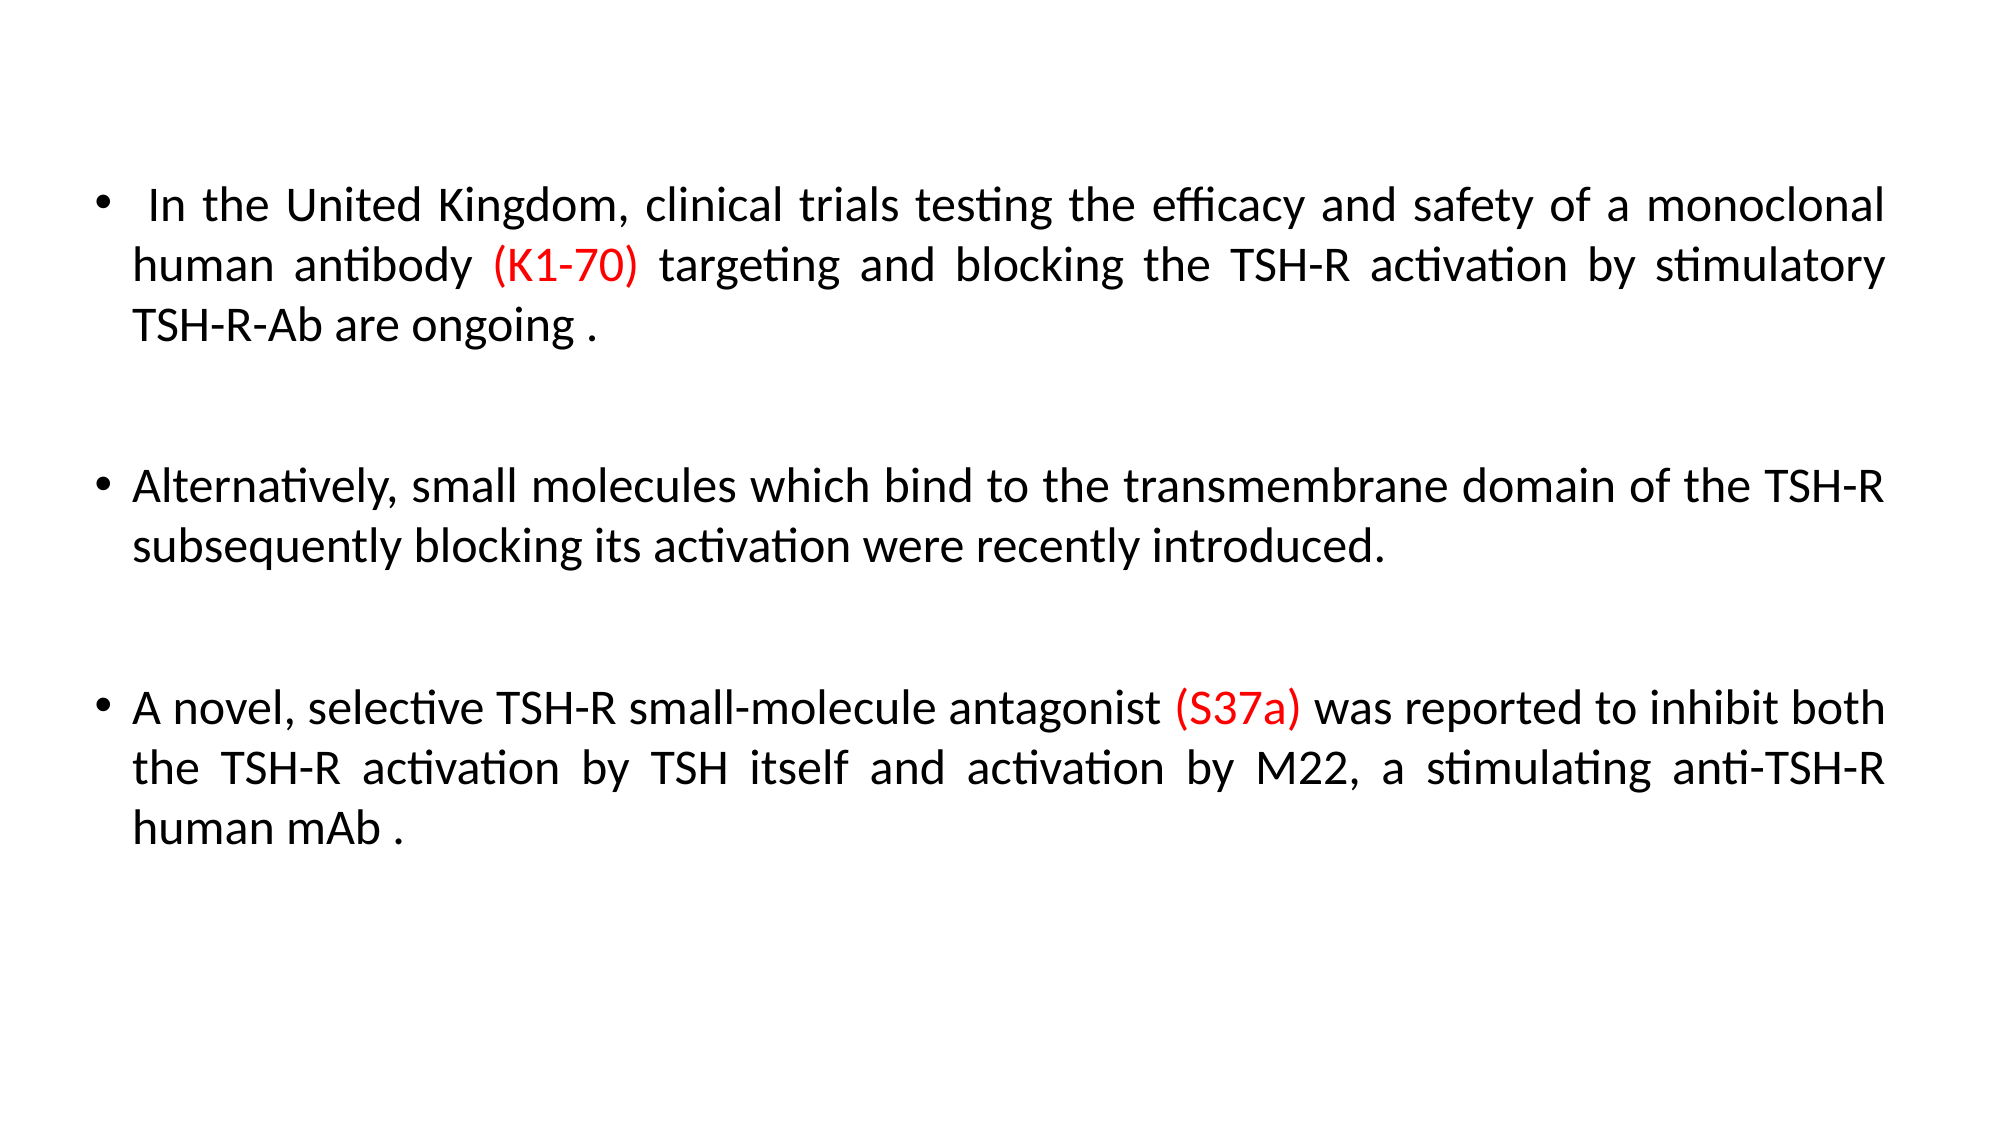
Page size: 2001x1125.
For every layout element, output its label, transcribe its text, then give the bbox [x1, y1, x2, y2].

list In the United Kingdom, clinical trials testing the efficacy and safety of a monoclonal human antibody (K1-70) targeting and blocking the TSH-R activation by stimulatory TSH-R-Ab are ongoing . Alternatively, small molecules which bind to the transmembrane domain of the TSH-R subsequently blocking its activation were recently introduced. A novel, selective TSH-R small-molecule antagonist (S37a) was reported to inhibit both the TSH-R activation by TSH itself and activation by M22, a stimulating anti-TSH-R human mAb . [79, 82, 1902, 1014]
